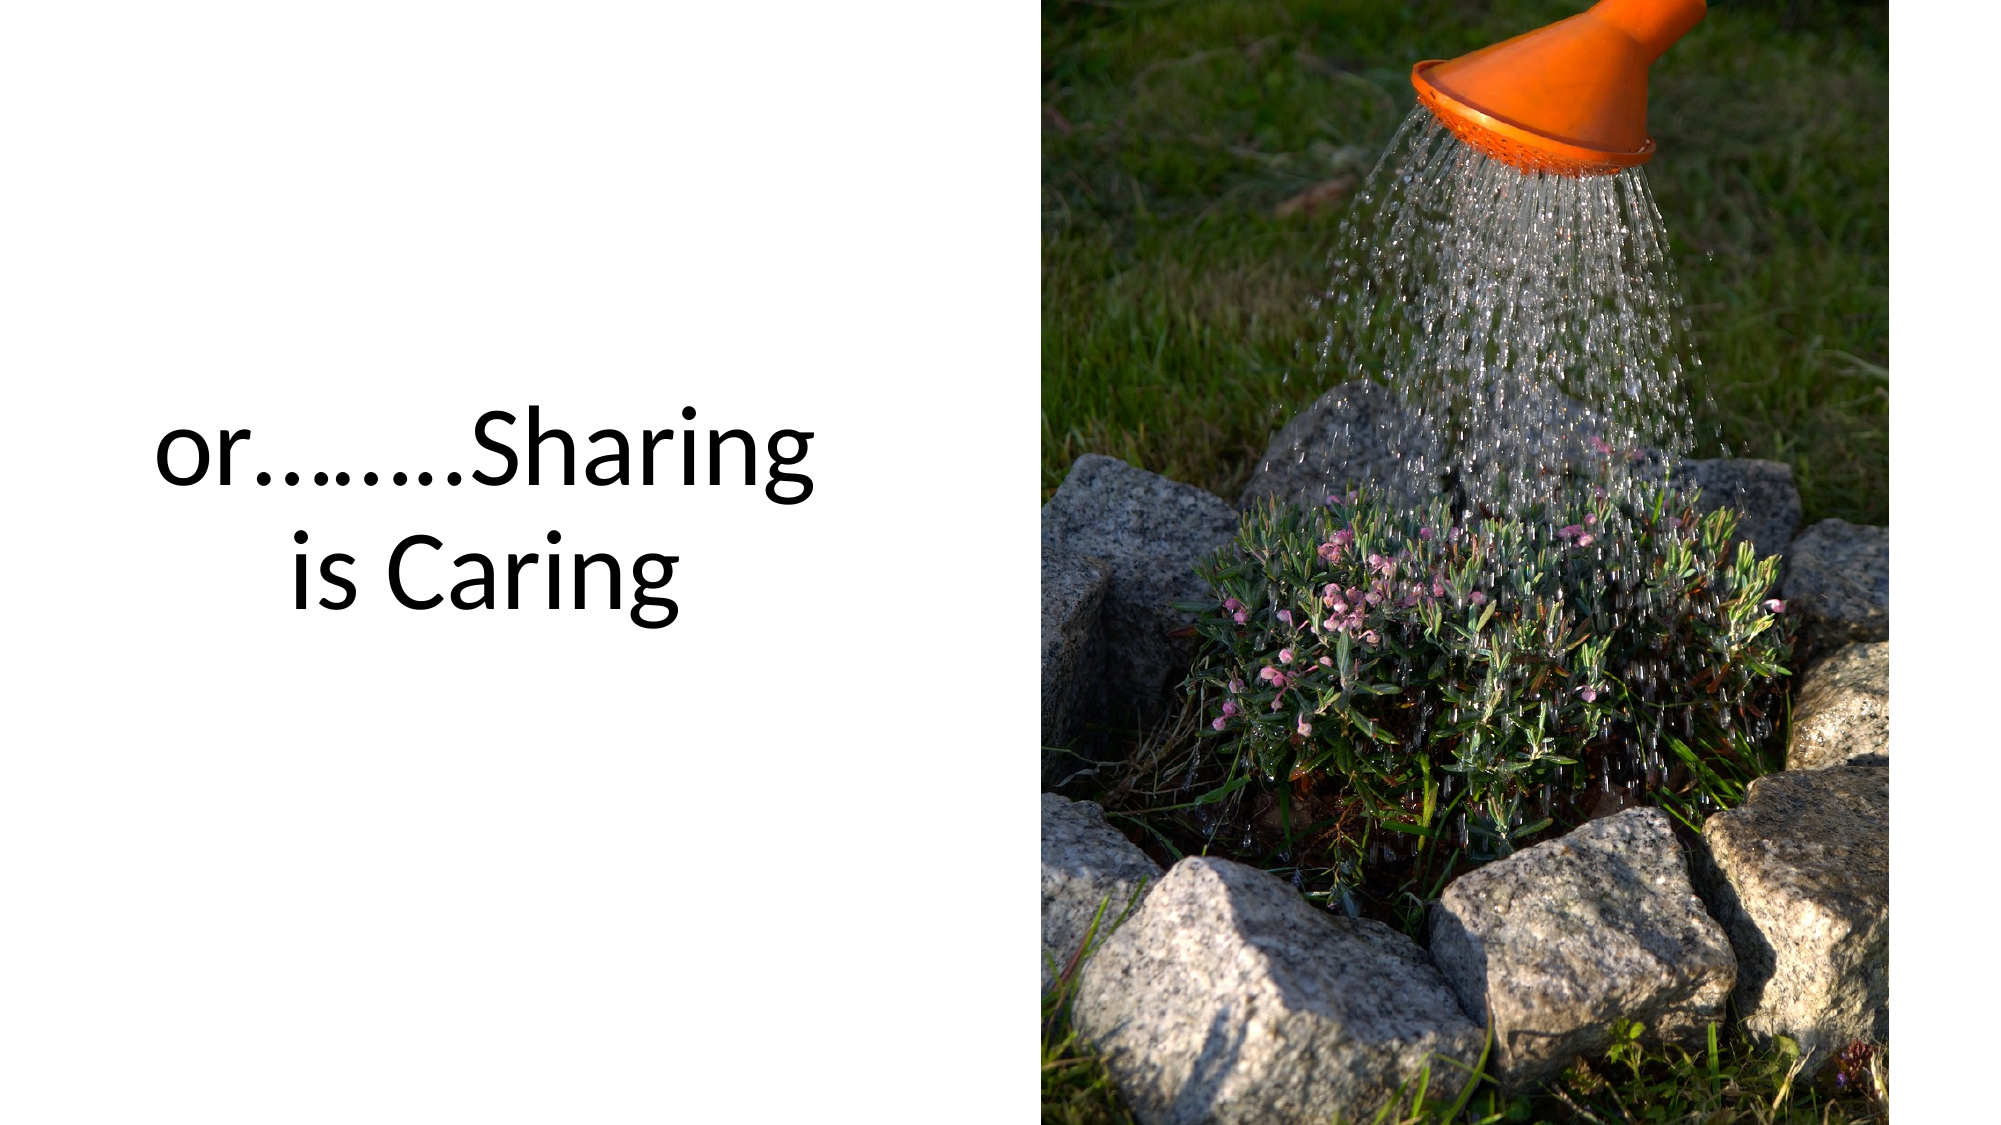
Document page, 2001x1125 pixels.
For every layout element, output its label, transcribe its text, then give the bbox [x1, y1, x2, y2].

title or……..Sharing is Caring [90, 249, 882, 642]
picture [1041, 0, 1890, 1125]
